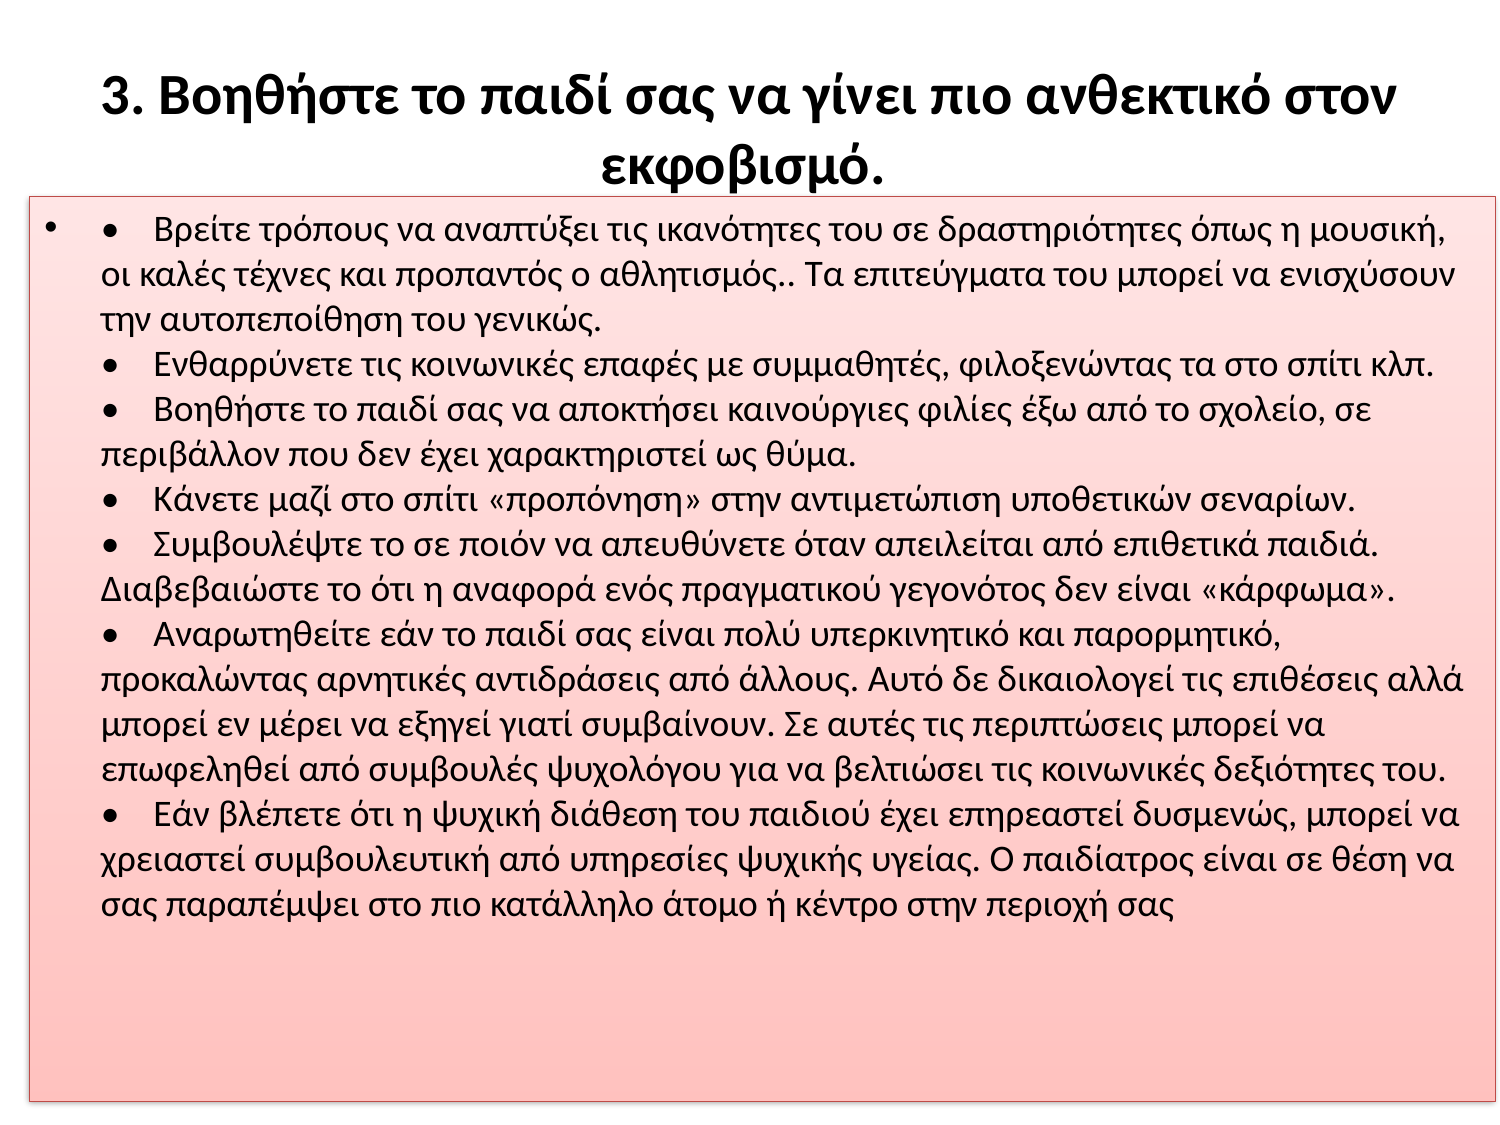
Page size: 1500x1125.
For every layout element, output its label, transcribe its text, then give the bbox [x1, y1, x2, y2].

list • Βρείτε τρόπους να αναπτύξει τις ικανότητες του σε δραστηριότητες όπως η μουσική, οι καλές τέχνες και προπαντός ο αθλητισμός.. Τα επιτεύγματα του μπορεί να ενισχύσουν την αυτοπεποίθηση του γενικώς. • Ενθαρρύνετε τις κοινωνικές επαφές με συμμαθητές, φιλοξενώντας τα στο σπίτι κλπ. • Βοηθήστε το παιδί σας να αποκτήσει καινούργιες φιλίες έξω από το σχολείο, σε περιβάλλον που δεν έχει χαρακτηριστεί ως θύμα. • Κάνετε μαζί στο σπίτι «προπόνηση» στην αντιμετώπιση υποθετικών σεναρίων. • Συμβουλέψτε το σε ποιόν να απευθύνετε όταν απειλείται από επιθετικά παιδιά. Διαβεβαιώστε το ότι η αναφορά ενός πραγματικού γεγονότος δεν είναι «κάρφωμα». • Αναρωτηθείτε εάν το παιδί σας είναι πολύ υπερκινητικό και παρορμητικό, προκαλώντας αρνητικές αντιδράσεις από άλλους. Αυτό δε δικαιολογεί τις επιθέσεις αλλά μπορεί εν μέρει να εξηγεί γιατί συμβαίνουν. Σε αυτές τις περιπτώσεις μπορεί να επωφεληθεί από συμβουλές ψυχολόγου για να βελτιώσει τις κοινωνικές δεξιότητες του. • Εάν βλέπετε ότι η ψυχική διάθεση του παιδιού έχει επηρεαστεί δυσμενώς, μπορεί να χρειαστεί συμβουλευτική από υπηρεσίες ψυχικής υγείας. Ο παιδίατρος είναι σε θέση να σας παραπέμψει στο πιο κατάλληλο άτομο ή κέντρο στην περιοχή σας [29, 196, 1496, 1102]
title 3. Βοηθήστε το παιδί σας να γίνει πιο ανθεκτικό στον εκφοβισμό. [75, 19, 1425, 194]
